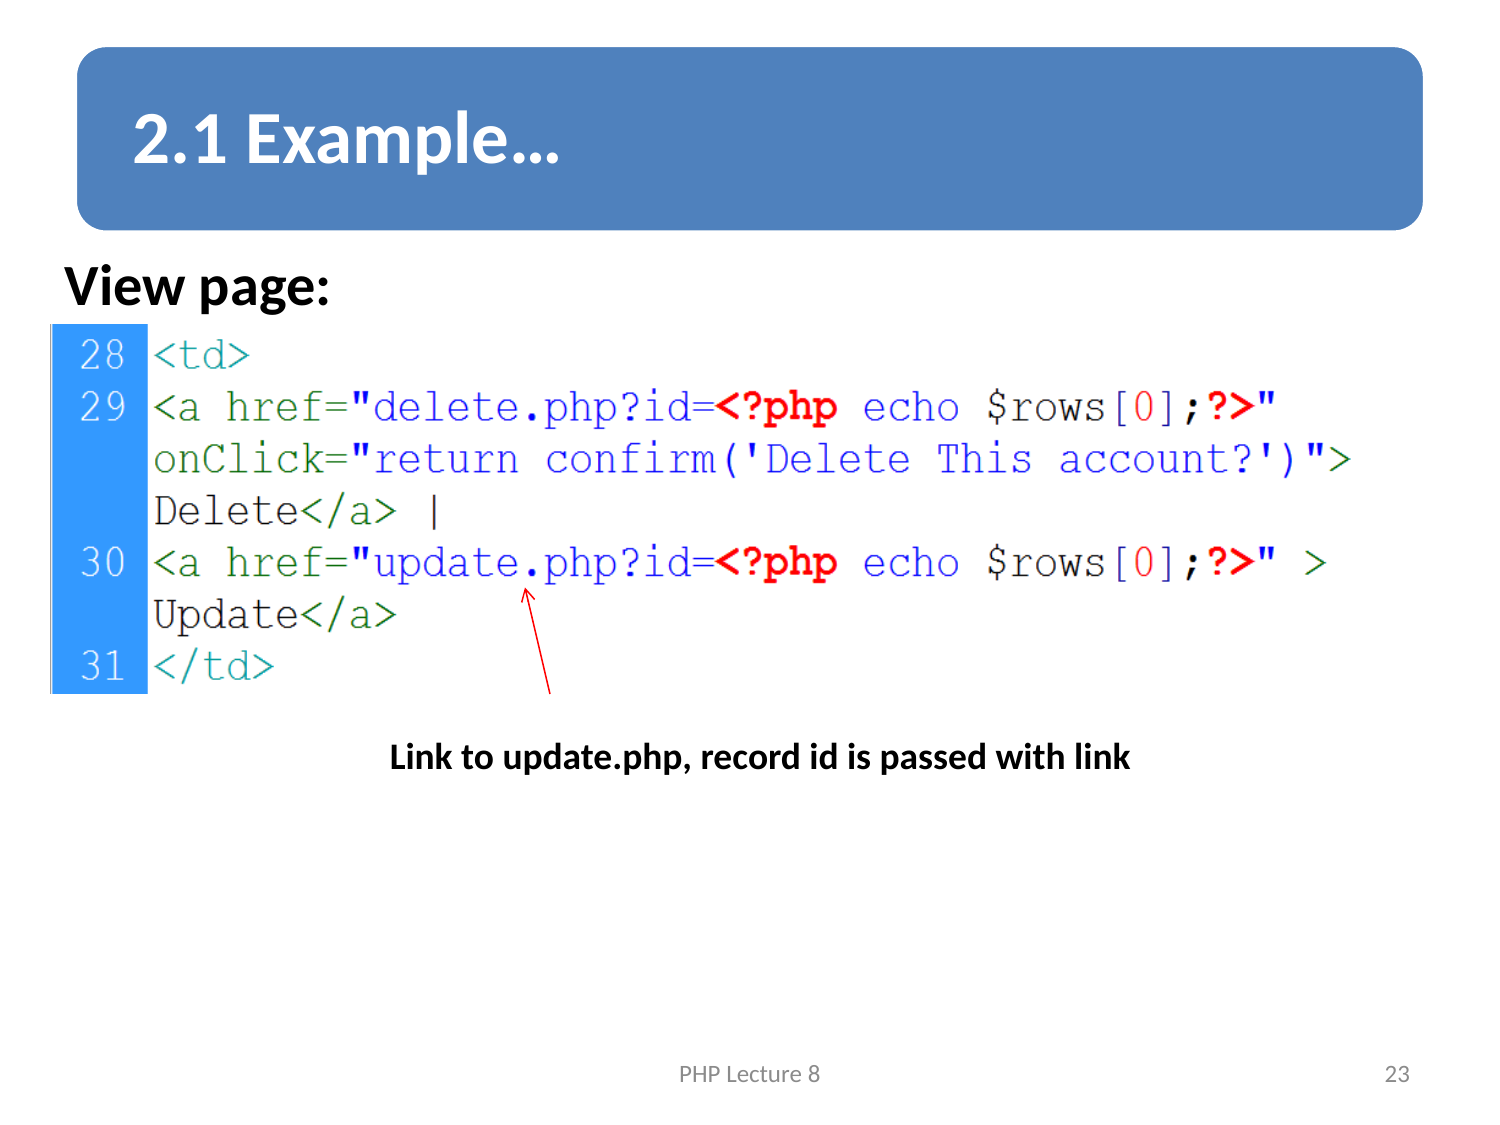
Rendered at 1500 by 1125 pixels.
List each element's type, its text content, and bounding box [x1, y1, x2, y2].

text_box Link to update.php, record id is passed with link [374, 724, 1200, 785]
slide_number 23 [1074, 1042, 1425, 1103]
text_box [524, 587, 551, 695]
text_box View page: [50, 239, 750, 323]
picture [49, 324, 1363, 695]
footer PHP Lecture 8 [512, 1042, 988, 1103]
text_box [74, 44, 1426, 233]
